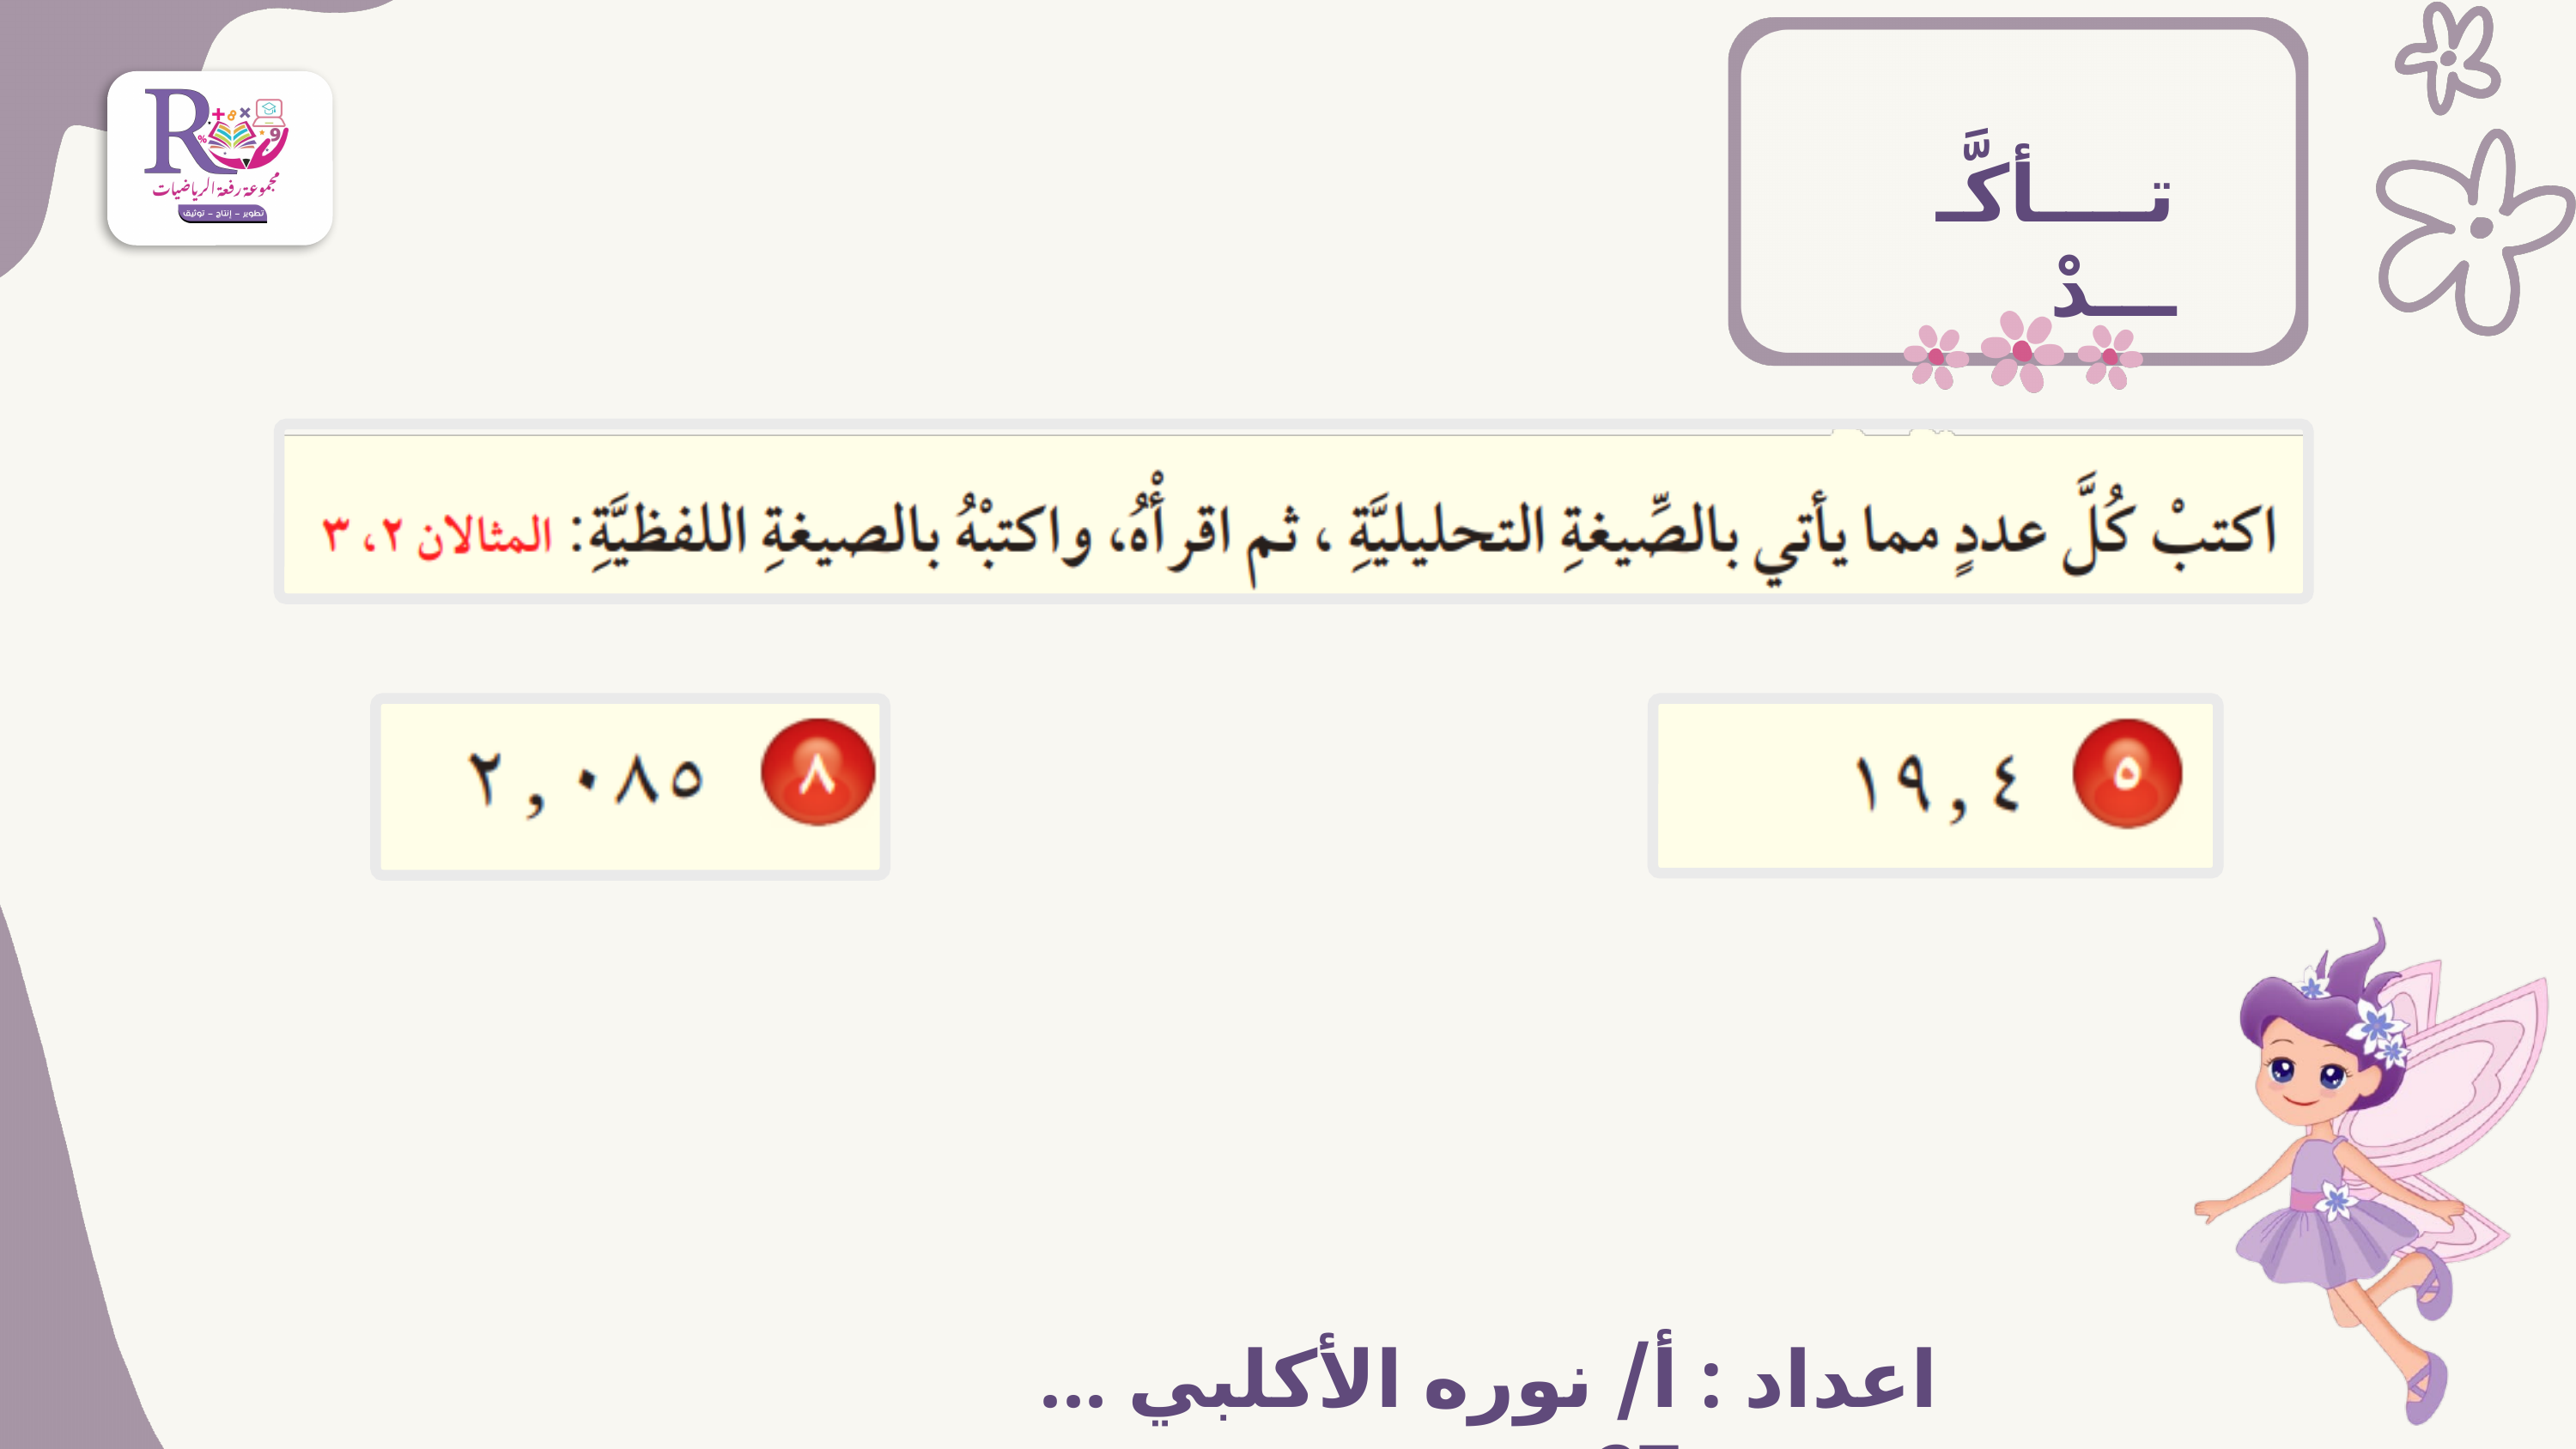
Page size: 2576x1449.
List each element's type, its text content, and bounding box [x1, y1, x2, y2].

text_box [1728, 17, 2309, 393]
picture [1652, 698, 2219, 874]
picture [106, 70, 333, 246]
text_box [0, 0, 451, 310]
text_box [2193, 916, 2550, 1426]
picture [278, 423, 2309, 599]
text_box [0, 755, 349, 1449]
picture [375, 698, 886, 876]
text_box [2373, 0, 2576, 339]
text_box اعداد : أ/ نوره الأكلبي ... صفحة 27 [666, 1322, 1953, 1449]
text_box تــــأكَّــــدْ [1911, 136, 2189, 339]
